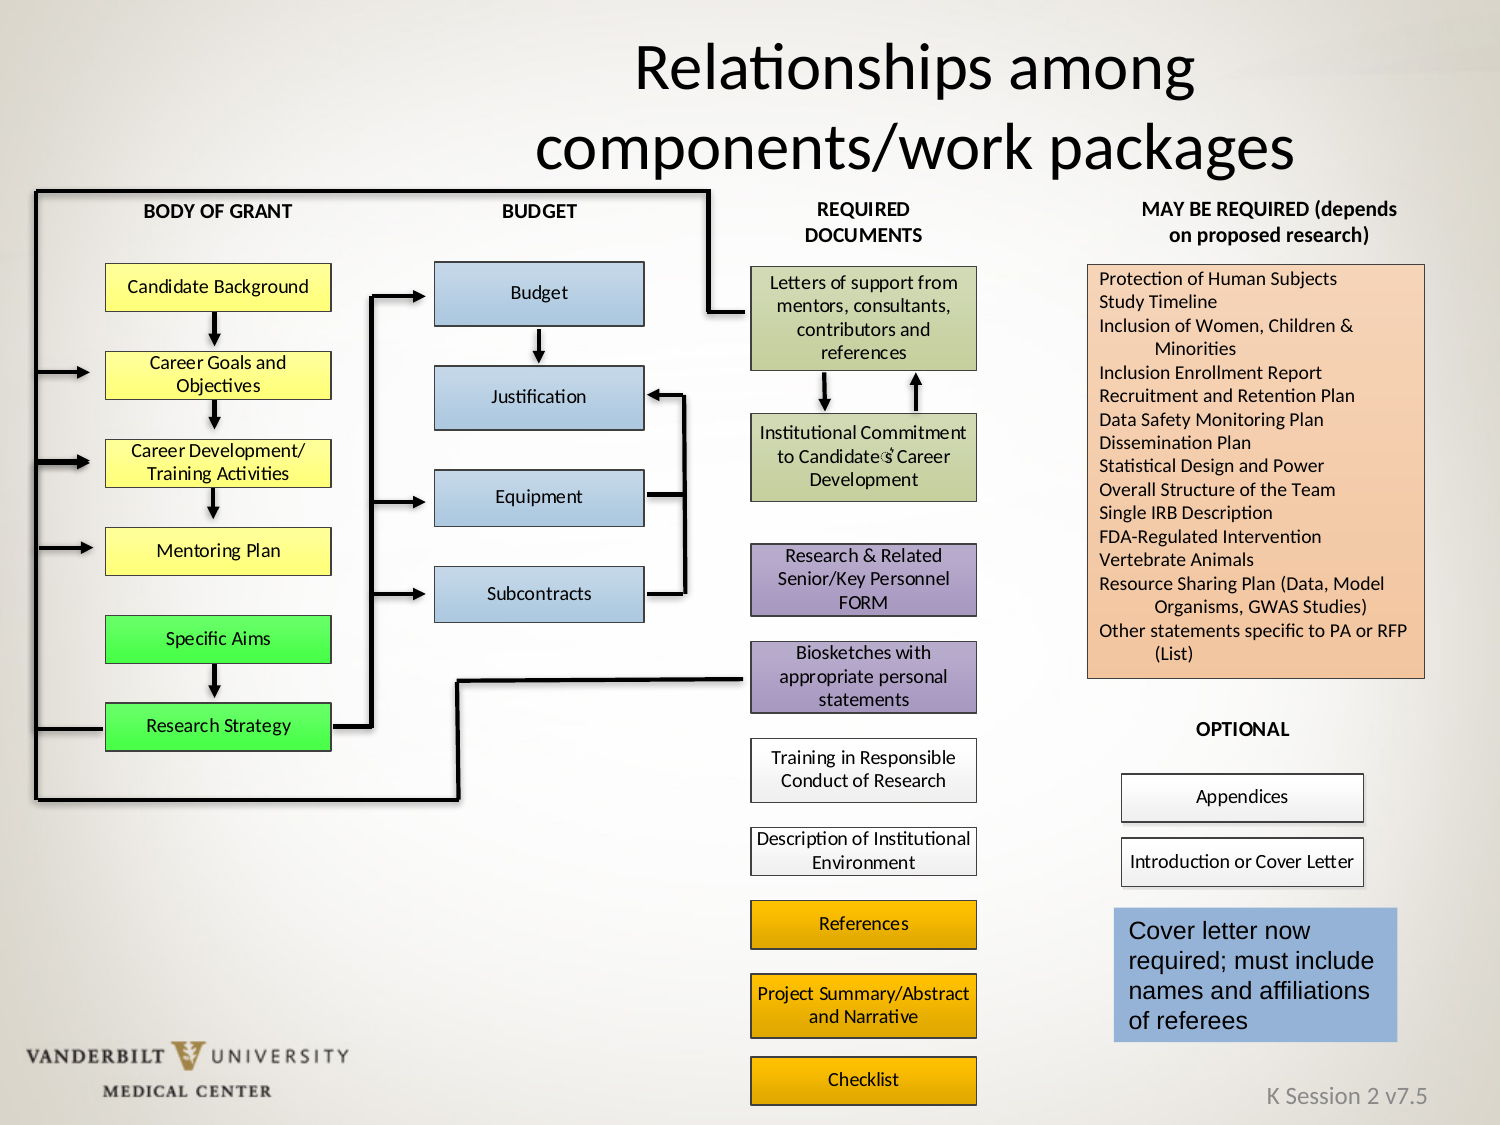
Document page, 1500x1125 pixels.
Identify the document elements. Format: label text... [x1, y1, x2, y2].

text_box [644, 189, 742, 545]
title Relationships among components/work packages [422, 35, 1408, 171]
text_box Cover letter now required; must include names and affiliations of referees [1113, 907, 1398, 1043]
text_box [35, 547, 739, 800]
picture [0, 0, 1500, 1125]
footer K Session 2 v7.5 [968, 1065, 1444, 1125]
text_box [650, 394, 686, 545]
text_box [823, 372, 917, 412]
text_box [338, 296, 426, 545]
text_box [331, 189, 432, 294]
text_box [35, 189, 103, 462]
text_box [35, 462, 103, 731]
